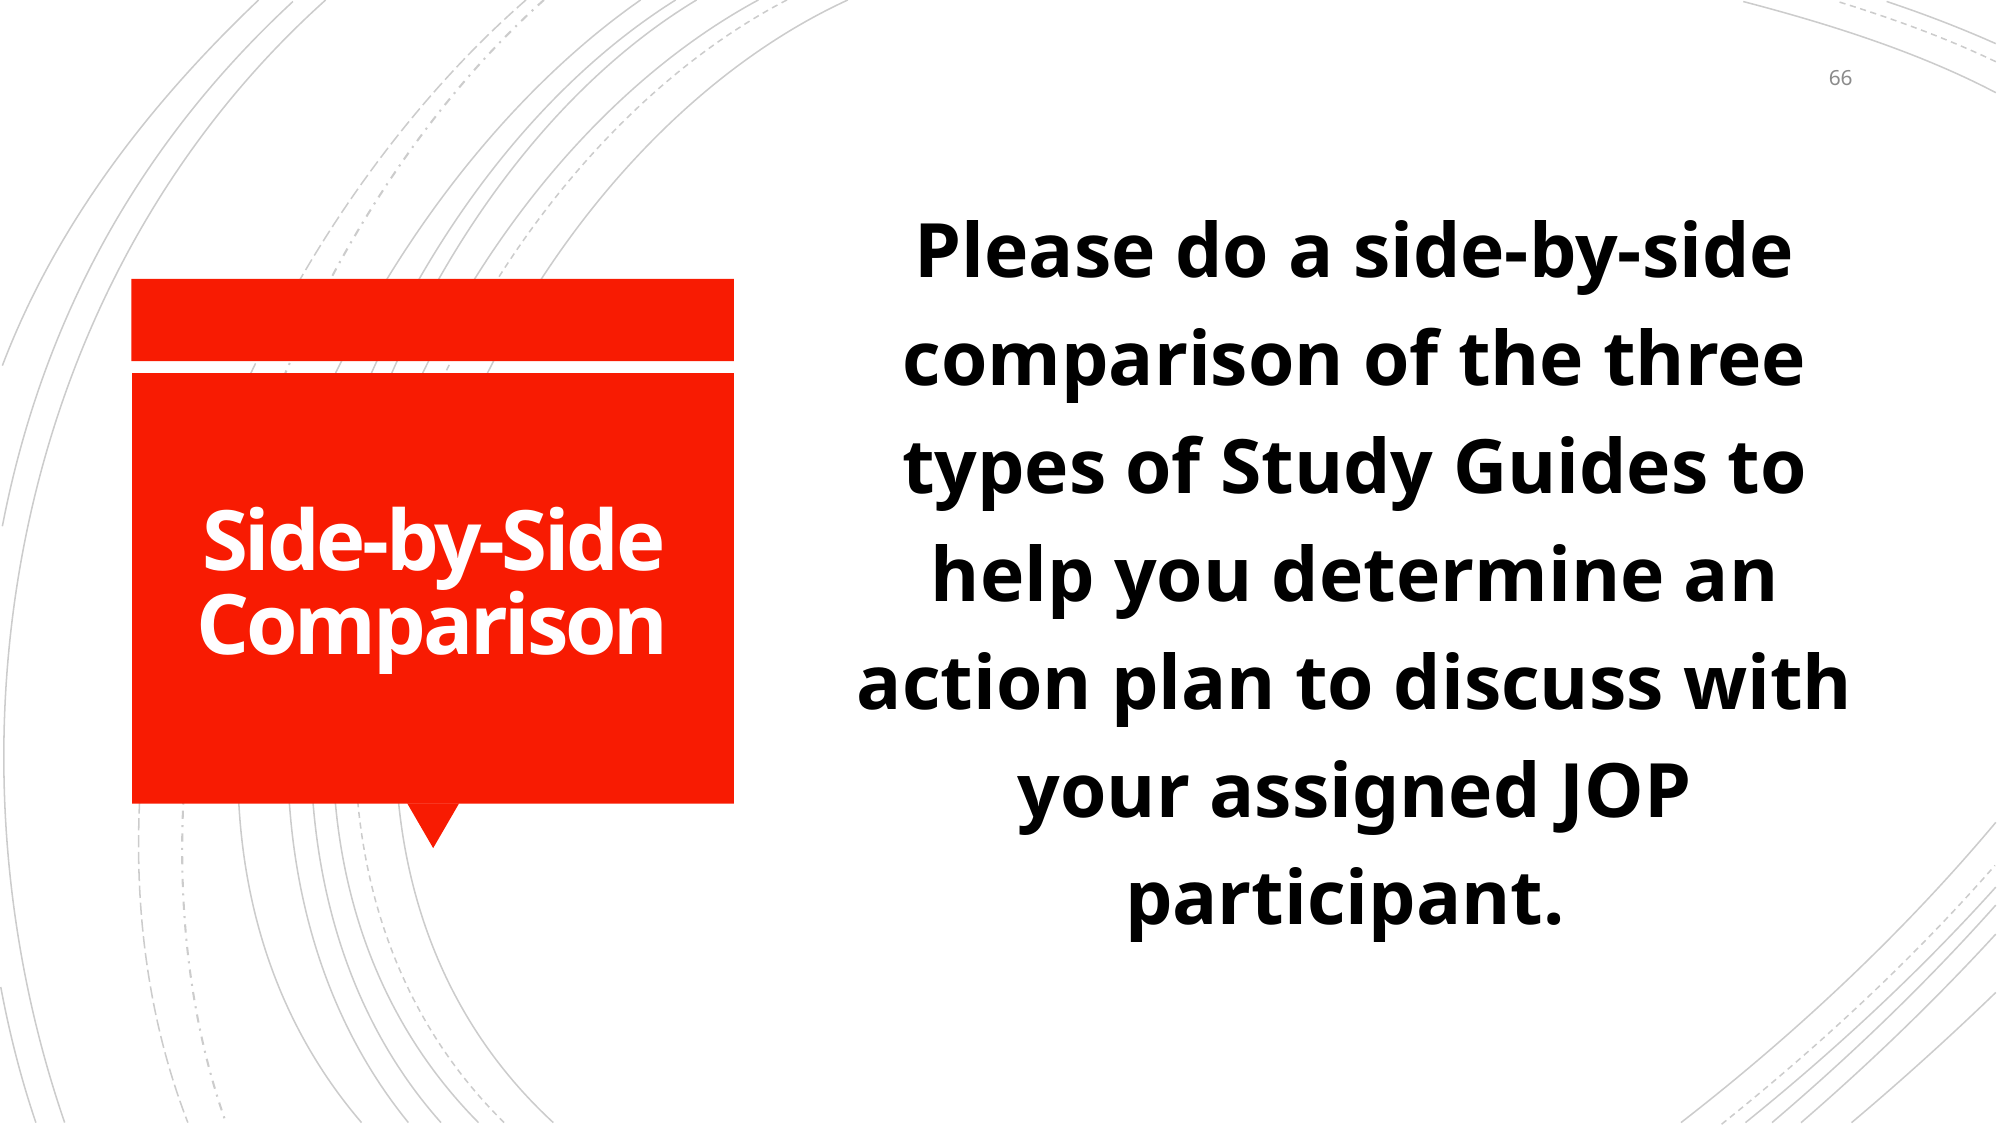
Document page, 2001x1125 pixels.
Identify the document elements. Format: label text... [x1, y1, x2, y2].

slide_number 66 [1717, 52, 1868, 105]
title Side-by-Side Comparison [145, 385, 720, 789]
list Please do a side-by-side comparison of the three types of Study Guides to help you determine an action plan to discuss with your assigned JOP participant. [839, 131, 1871, 993]
